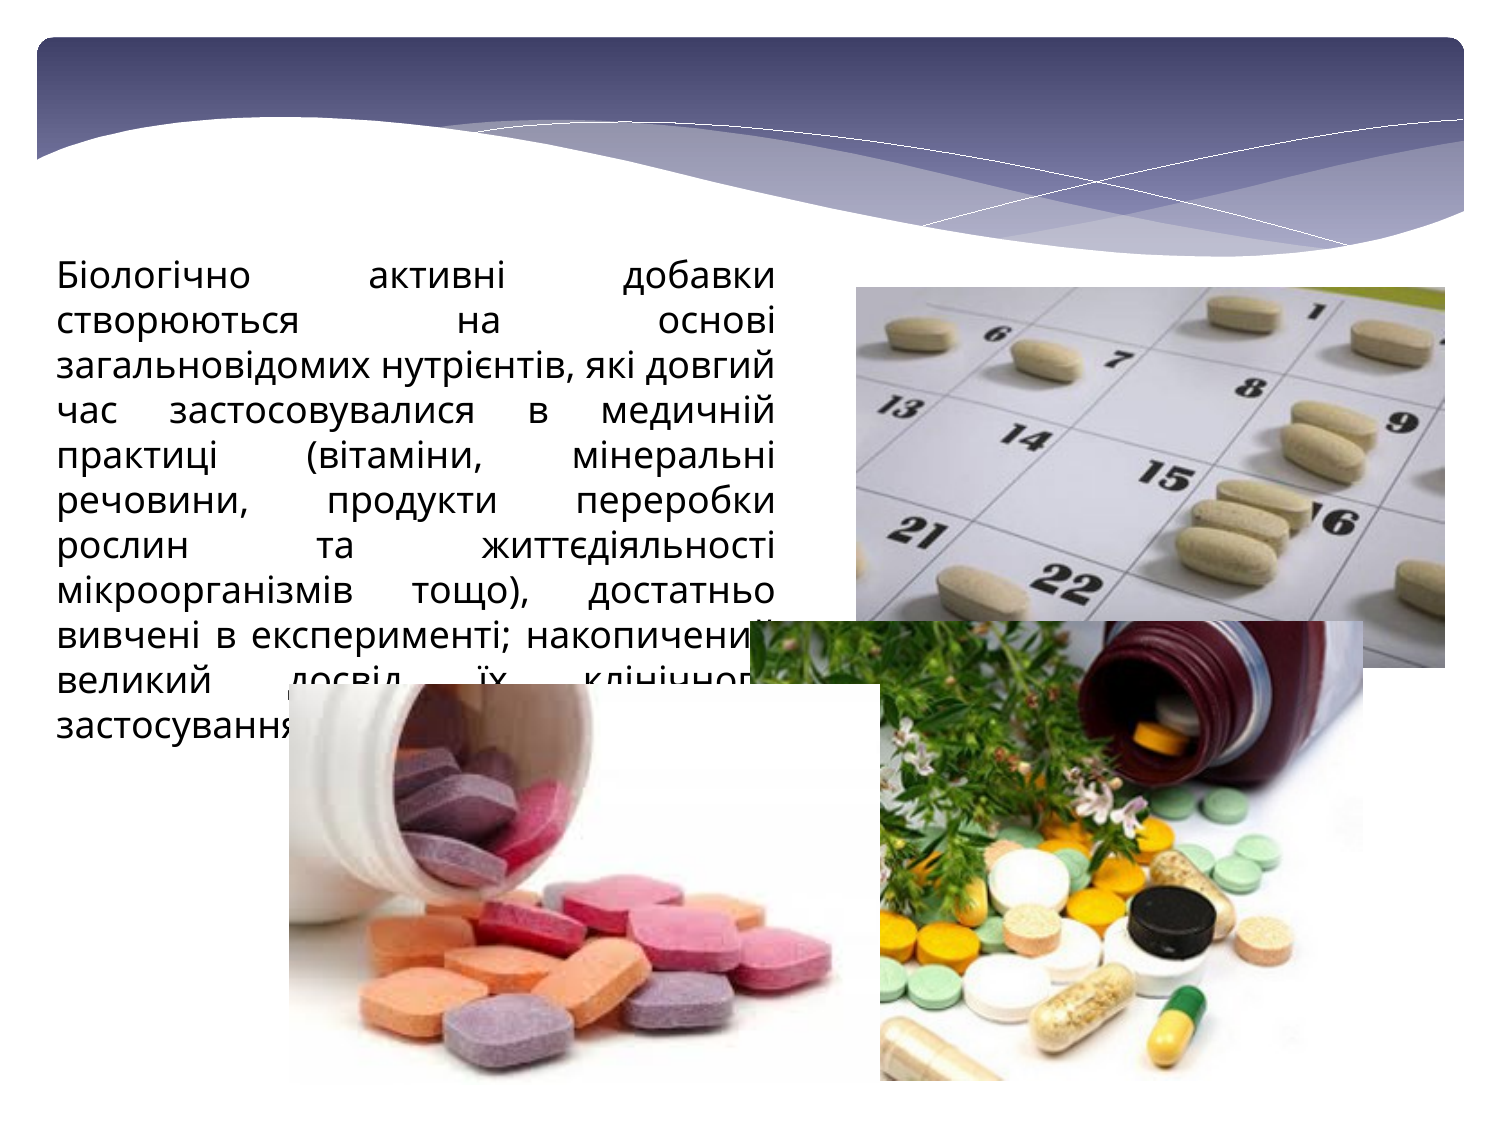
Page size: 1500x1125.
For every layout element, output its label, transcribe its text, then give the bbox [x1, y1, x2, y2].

picture [288, 287, 1446, 1085]
text_box Біологічно активні добавки створюються на основі загальновідомих нутрієнтів, які довгий час застосовувалися в медичній практиці (вітаміни, мінеральні речовини, продукти переробки рослин та життєдіяльності мікроорганізмів тощо), достатньо вивчені в експерименті; накопичений великий досвід їх клінічного застосування. [41, 243, 792, 754]
